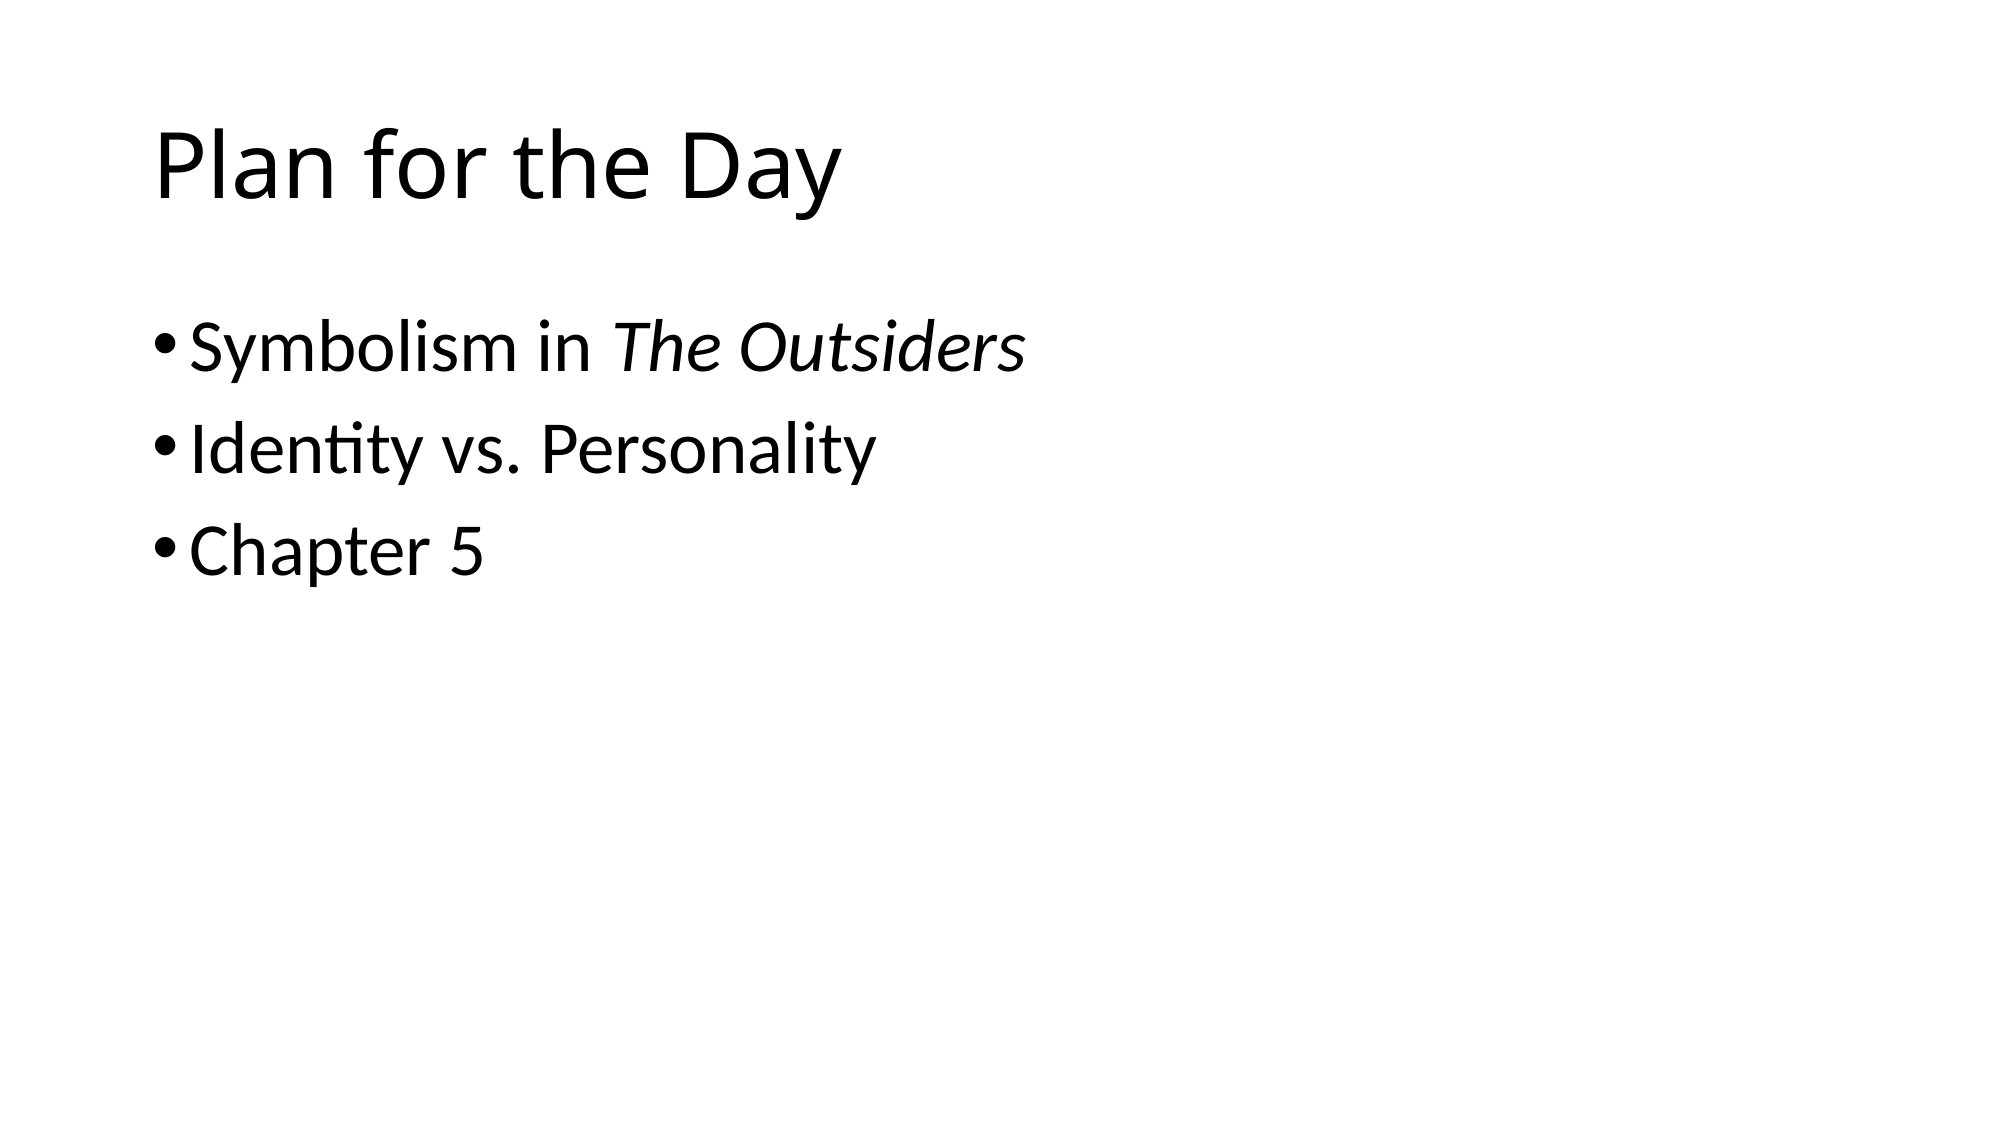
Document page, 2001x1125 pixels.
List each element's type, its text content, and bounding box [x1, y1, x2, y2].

title Plan for the Day [137, 59, 1863, 278]
list Symbolism in The Outsiders Identity vs. Personality Chapter 5 [137, 299, 1863, 1014]
